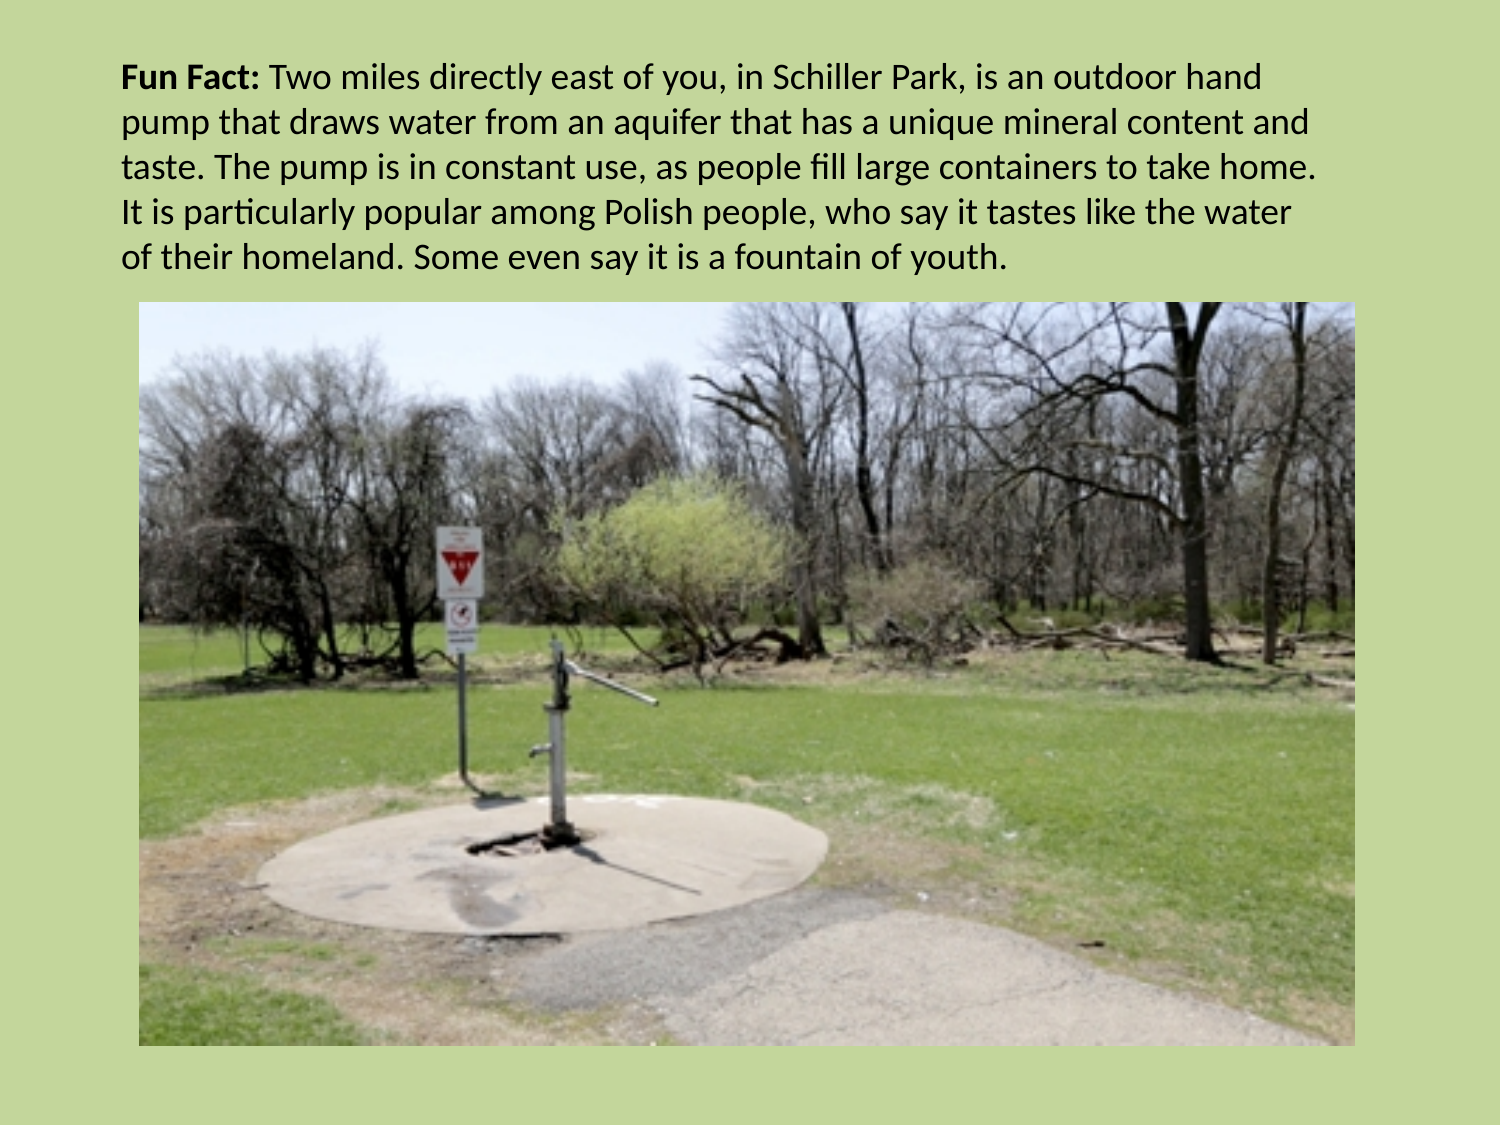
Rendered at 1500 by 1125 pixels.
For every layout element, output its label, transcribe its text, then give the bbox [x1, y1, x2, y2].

text_box Fun Fact: Two miles directly east of you, in Schiller Park, is an outdoor hand pump that draws water from an aquifer that has a unique mineral content and taste. The pump is in constant use, as people fill large containers to take home. It is particularly popular among Polish people, who say it tastes like the water of their homeland. Some even say it is a fountain of youth. [106, 45, 1345, 285]
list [71, 302, 1423, 1046]
